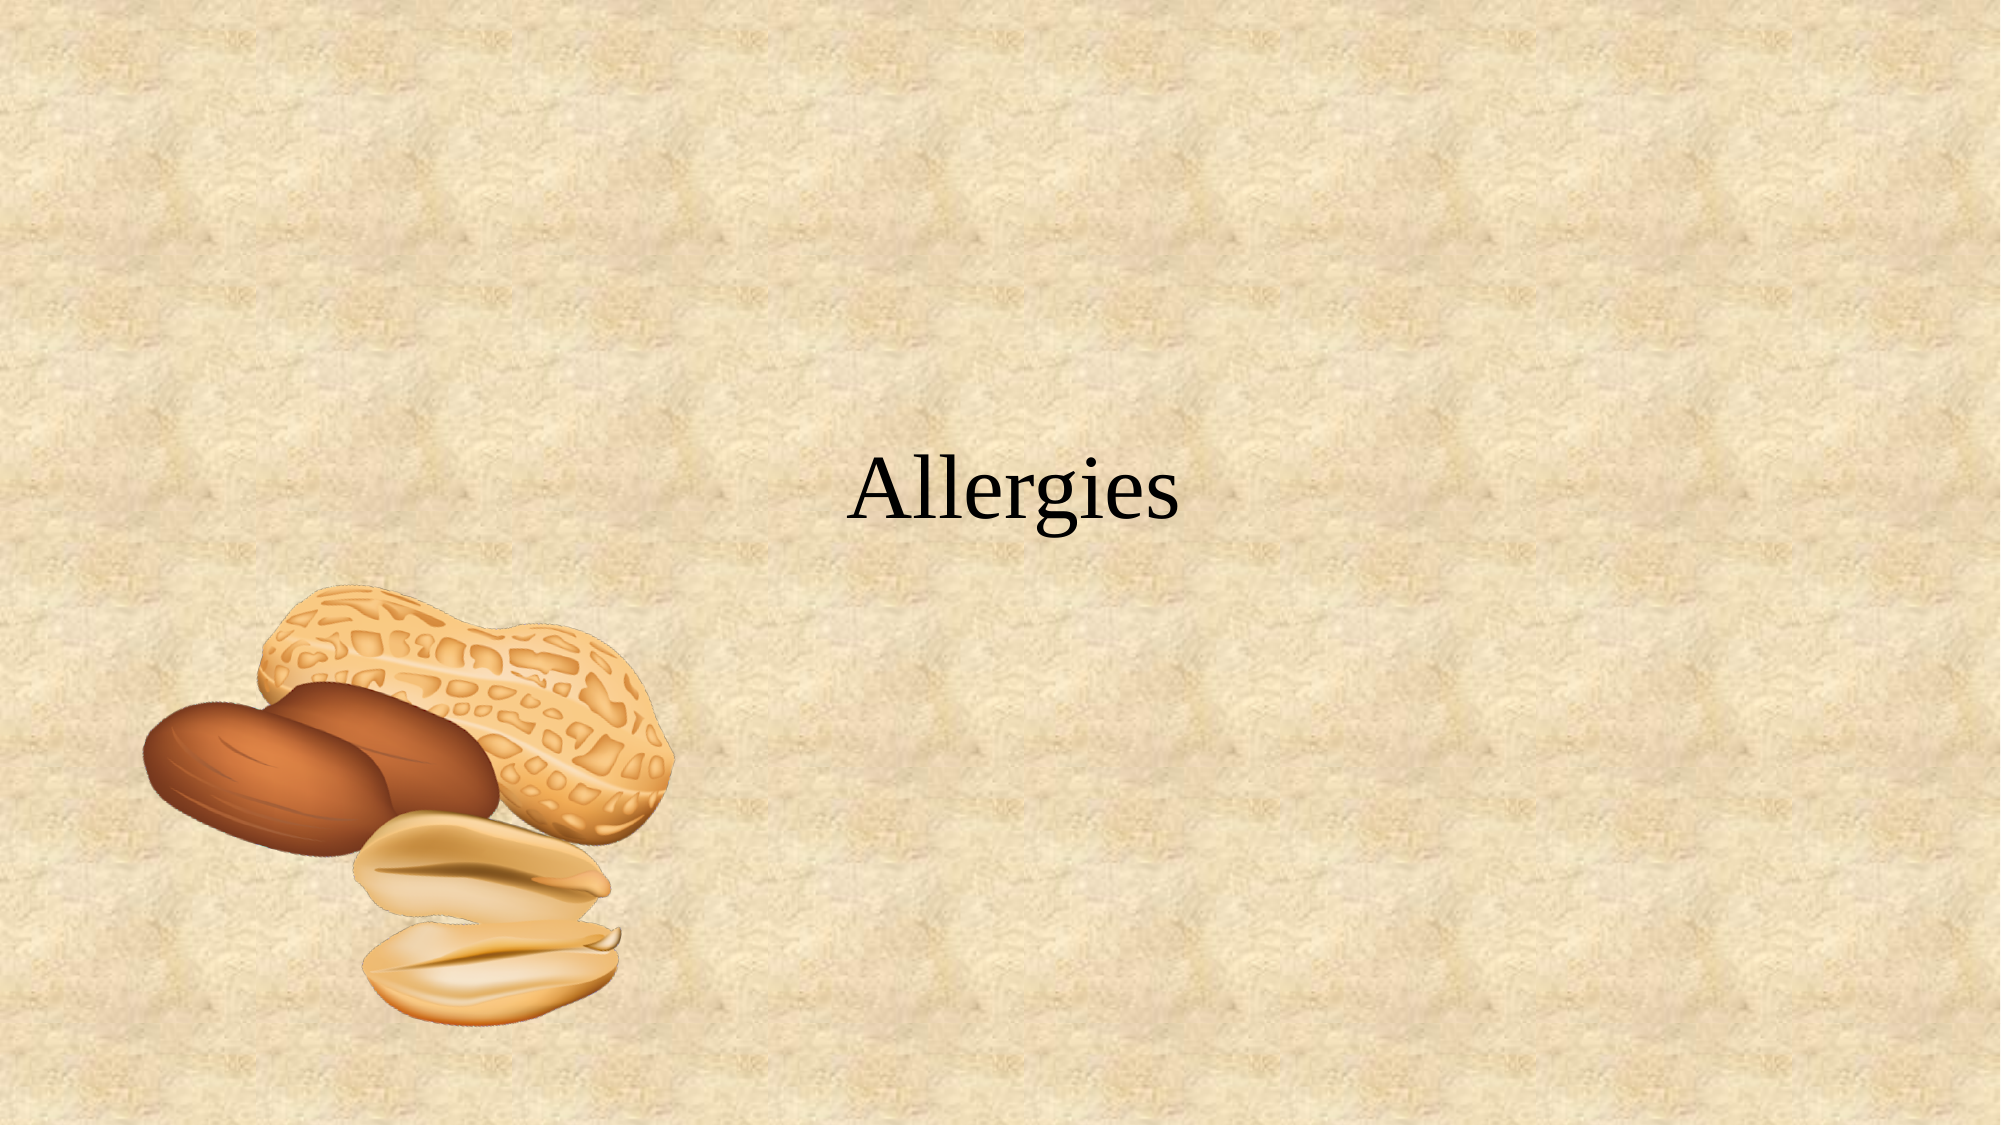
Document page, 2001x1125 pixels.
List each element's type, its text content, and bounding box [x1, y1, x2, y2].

title Allergies [151, 380, 1877, 598]
picture [0, 0, 2001, 1125]
